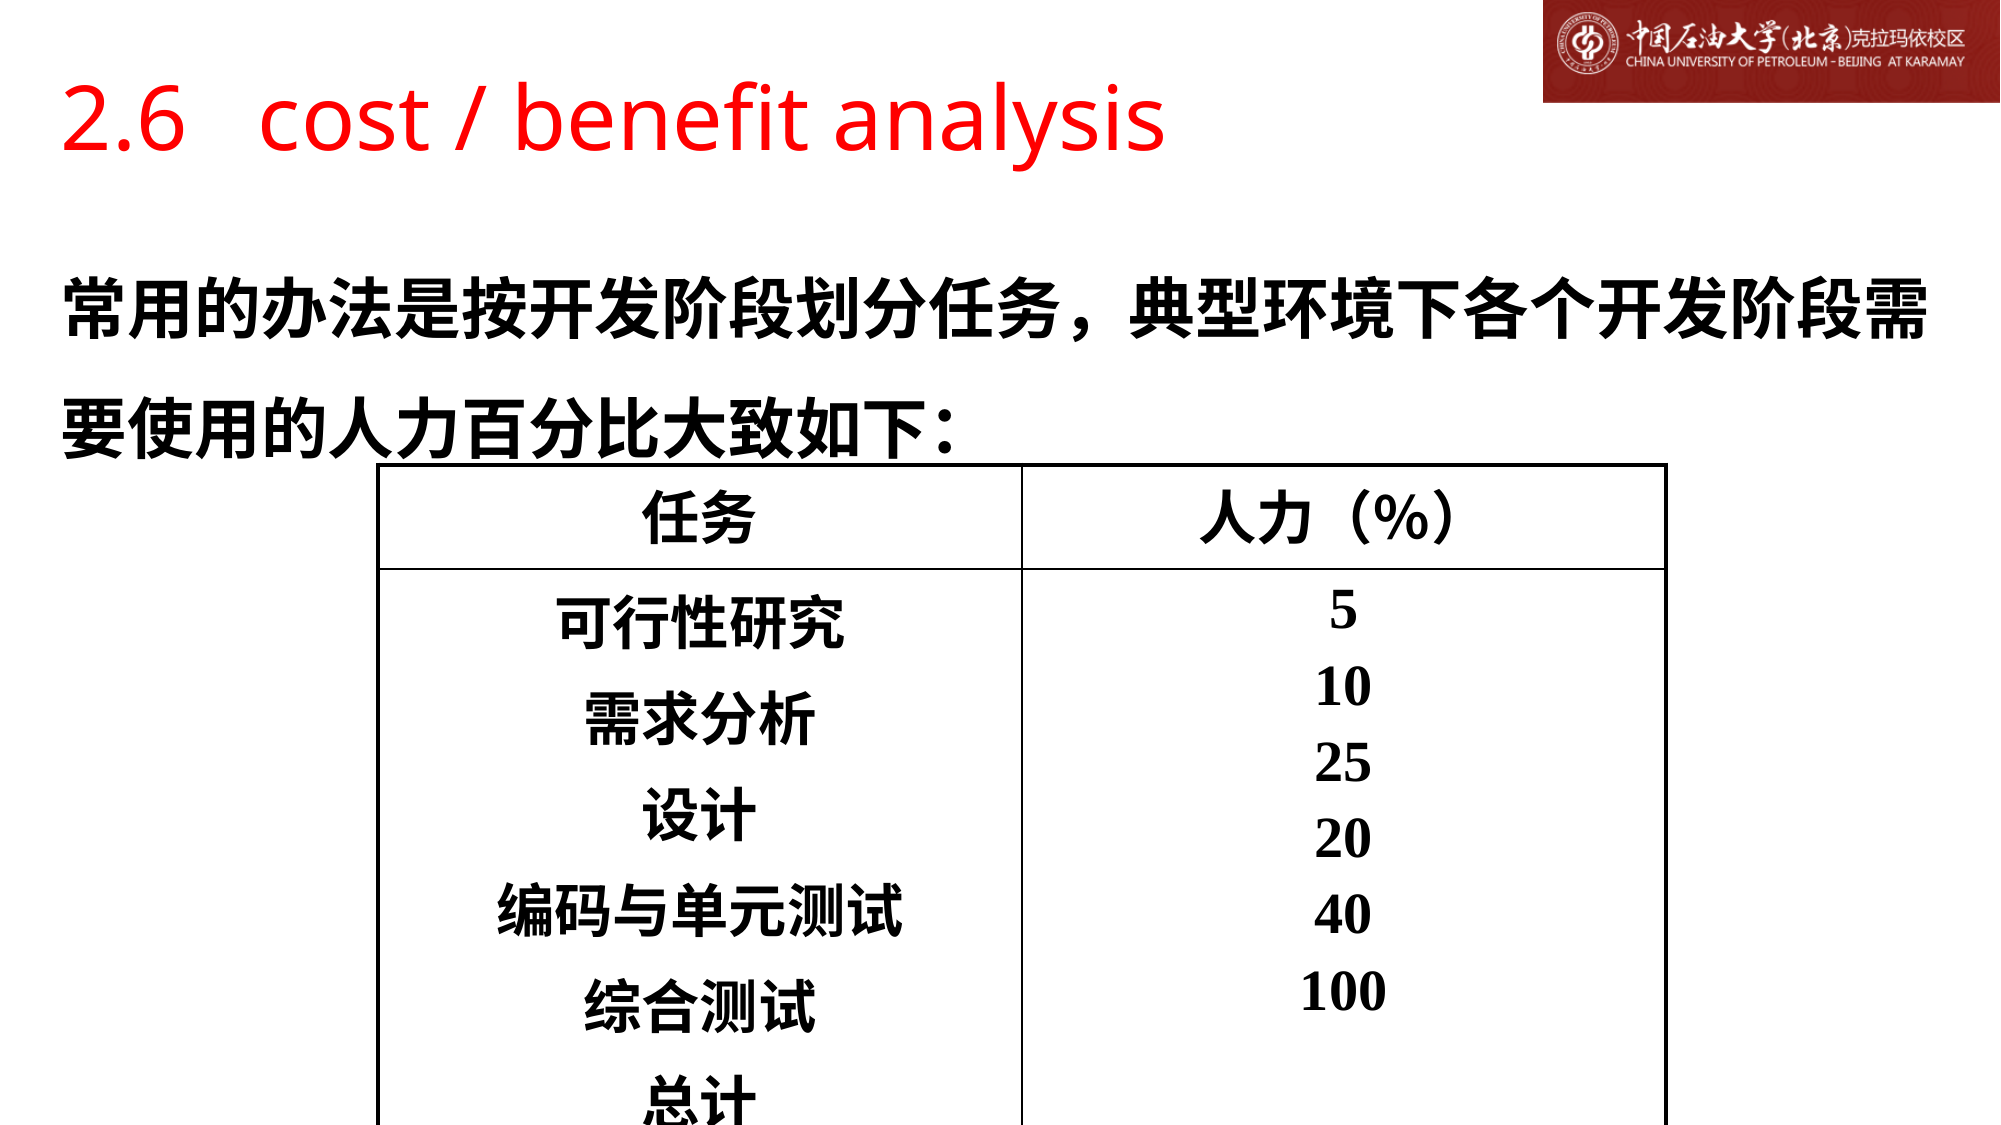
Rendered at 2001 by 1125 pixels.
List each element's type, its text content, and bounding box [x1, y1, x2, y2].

table_cell 5 10 25 20 40 100 [1023, 570, 1664, 1125]
table_header 任务 [380, 467, 1021, 568]
list 常用的办法是按开发阶段划分任务，典型环境下各个开发阶段需要使用的人力百分比大致如下： [45, 219, 1955, 1014]
table_header 人力（％） [1023, 467, 1664, 568]
table_cell 可行性研究 需求分析 设计 编码与单元测试 综合测试 总计 [380, 570, 1021, 1125]
title 2.6 cost / benefit analysis [45, 64, 1705, 178]
picture [1543, 0, 2000, 103]
